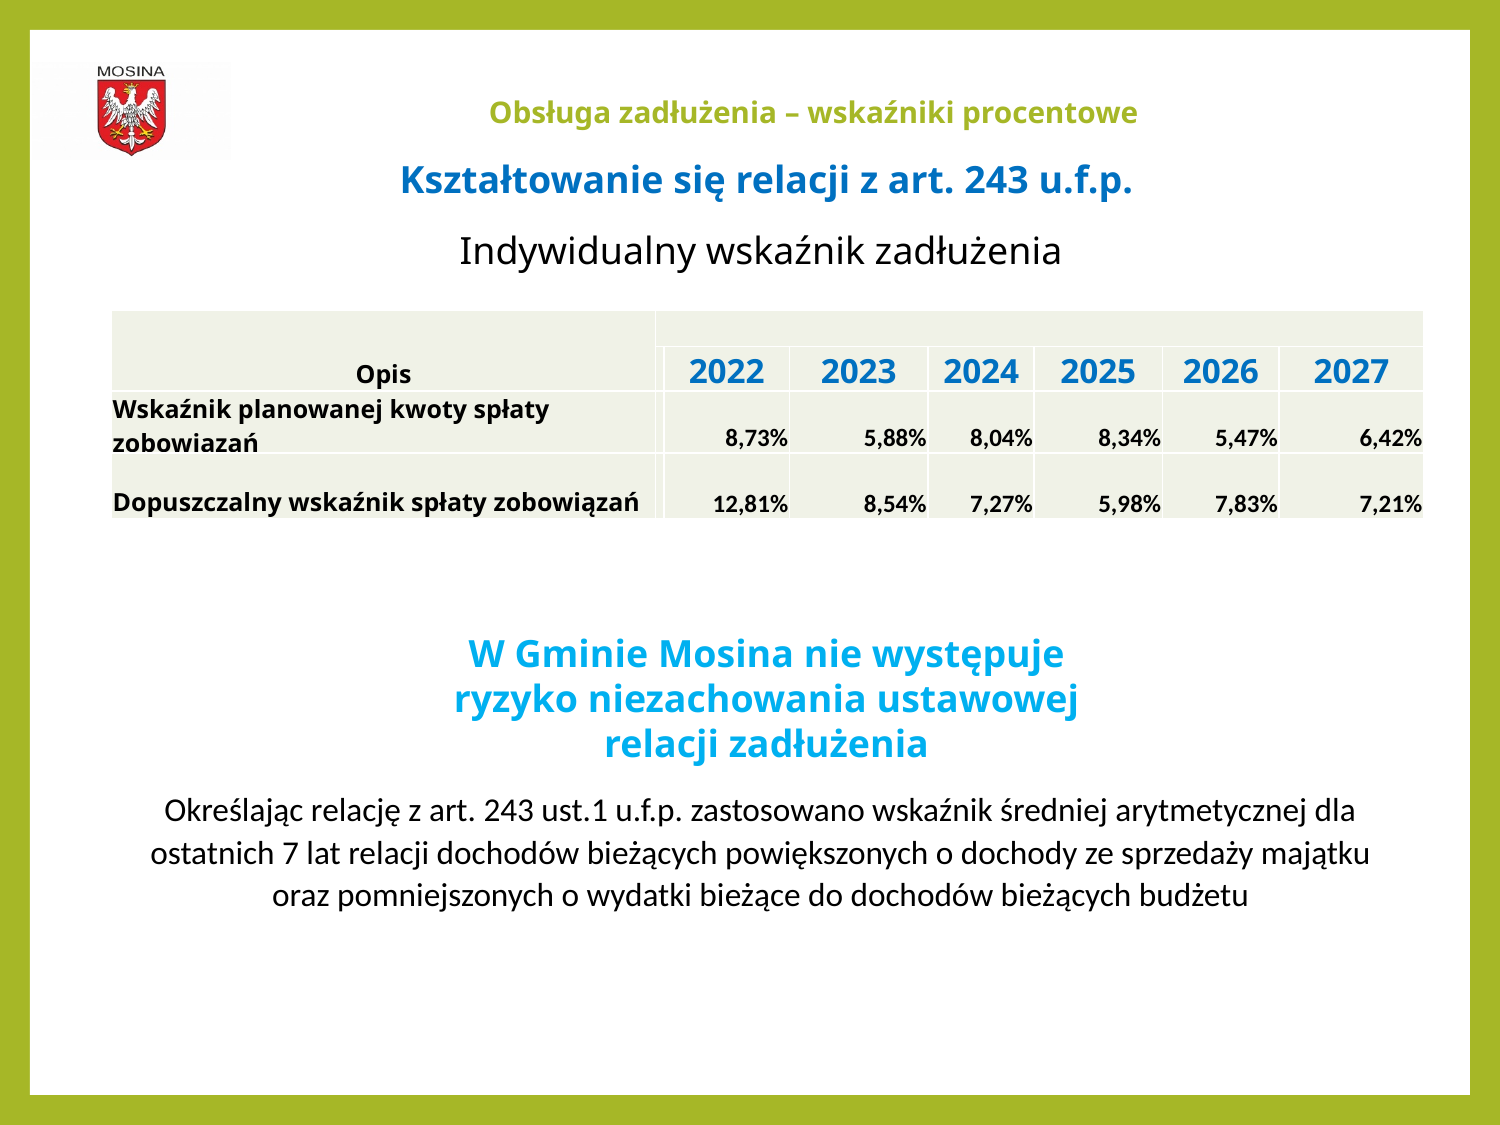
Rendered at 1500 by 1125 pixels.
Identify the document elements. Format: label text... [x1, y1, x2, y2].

table_cell Dopuszczalny wskaźnik spłaty zobowiązań [112, 454, 655, 518]
picture [31, 62, 231, 161]
table_cell 8,54% [790, 454, 927, 518]
table_cell 8,73% [665, 392, 789, 452]
table_cell 2025 [1035, 347, 1162, 390]
table_cell [656, 347, 663, 390]
table_cell 7,21% [1280, 454, 1423, 518]
table_cell 8,34% [1035, 392, 1162, 452]
text_box W Gminie Mosina nie występuje ryzyko niezachowania ustawowej relacji zadłużenia [391, 622, 1142, 773]
table_cell 8,04% [929, 392, 1033, 452]
table_cell 7,83% [1163, 454, 1278, 518]
table_cell 5,47% [1163, 392, 1278, 452]
table_cell 2024 [929, 347, 1033, 390]
table_cell 2027 [1280, 347, 1423, 390]
text_box Indywidualny wskaźnik zadłużenia [105, 219, 1417, 280]
table_cell 6,42% [1280, 392, 1423, 452]
table_cell 2022 [665, 347, 789, 390]
table_cell 7,27% [929, 454, 1033, 518]
text_box Kształtowanie się relacji z art. 243 u.f.p. [111, 149, 1423, 209]
table_cell 2023 [790, 347, 927, 390]
table_cell Wskaźnik planowanej kwoty spłaty zobowiązań [112, 392, 655, 452]
title Obsługa zadłużenia – wskaźniki procentowe [253, 90, 1375, 149]
table_cell [656, 392, 663, 452]
table_header Opis [112, 311, 655, 390]
text_box Określając relację z art. 243 ust.1 u.f.p. zastosowano wskaźnik średniej arytmetycznej dla ostatnich 7 lat relacji dochodów bieżących powiększonych o dochody ze sprzedaży majątku oraz pomniejszonych o wydatki bieżące do dochodów bieżących budżetu [105, 777, 1417, 921]
table_cell 12,81% [665, 454, 789, 518]
table_cell 5,98% [1035, 454, 1162, 518]
table_header [656, 311, 1423, 346]
table_cell [656, 454, 663, 518]
table_cell 5,88% [790, 392, 927, 452]
table_cell 2026 [1163, 347, 1278, 390]
